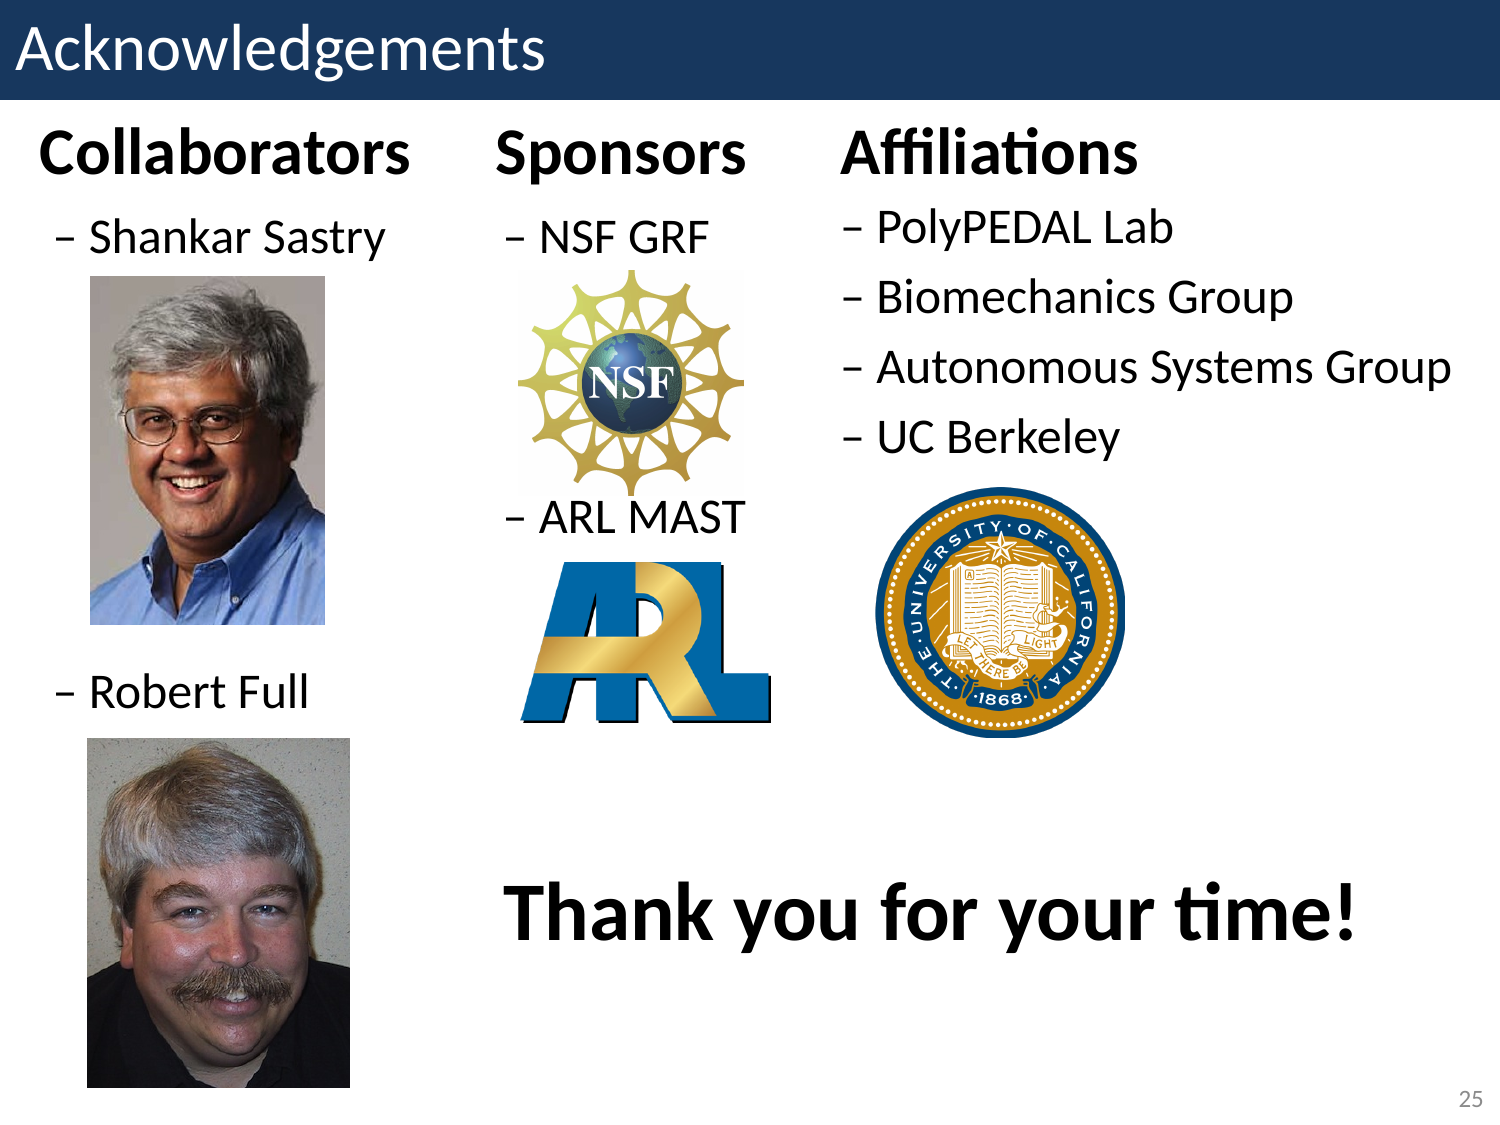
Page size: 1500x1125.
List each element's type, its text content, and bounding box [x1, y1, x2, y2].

picture [90, 276, 326, 626]
picture [874, 487, 1126, 738]
title Acknowledgements [0, 0, 1500, 88]
text_box – Shankar Sastry – Robert Full [37, 196, 503, 713]
list – PolyPEDAL Lab – Biomechanics Group – Autonomous Systems Group – UC Berkeley [825, 186, 1475, 416]
text_box Sponsors [480, 99, 796, 184]
text_box Thank you for your time! [375, 849, 1489, 991]
text_box Collaborators [24, 99, 672, 188]
picture [87, 738, 351, 1088]
text_box Affiliations [825, 99, 1475, 184]
slide_number 25 [1387, 1074, 1499, 1111]
picture [520, 562, 772, 723]
text_box – NSF GRF – ARL MAST [503, 196, 813, 713]
picture [518, 270, 744, 497]
